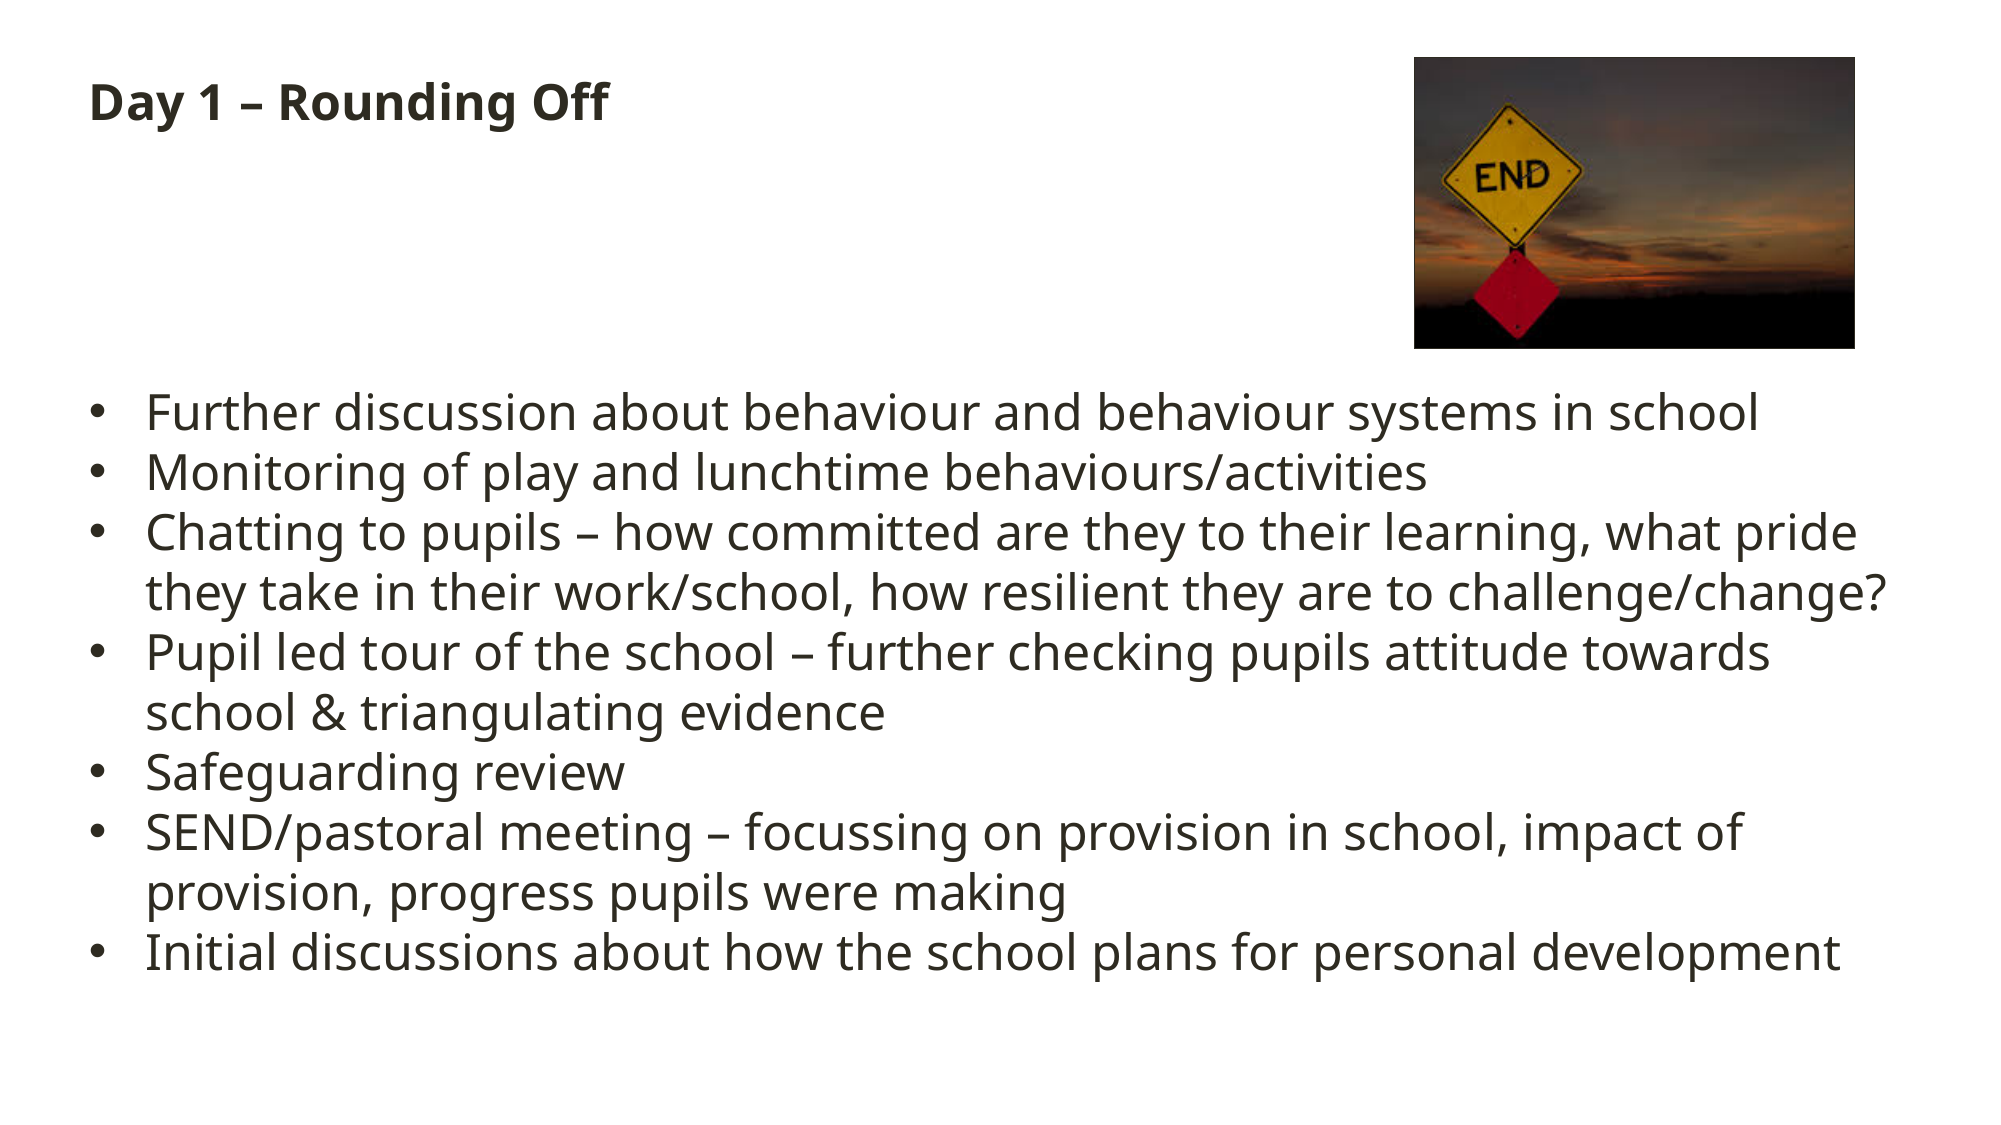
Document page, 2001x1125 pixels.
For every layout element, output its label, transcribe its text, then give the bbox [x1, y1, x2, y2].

text_box Day 1 – Rounding Off Further discussion about behaviour and behaviour systems in school Monitoring of play and lunchtime behaviours/activities Chatting to pupils – how committed are they to their learning, what pride they take in their work/school, how resilient they are to challenge/change? Pupil led tour of the school – further checking pupils attitude towards school & triangulating evidence Safeguarding review SEND/pastoral meeting – focussing on provision in school, impact of provision, progress pupils were making Initial discussions about how the school plans for personal development [74, 62, 1946, 1088]
picture [1414, 56, 1855, 349]
